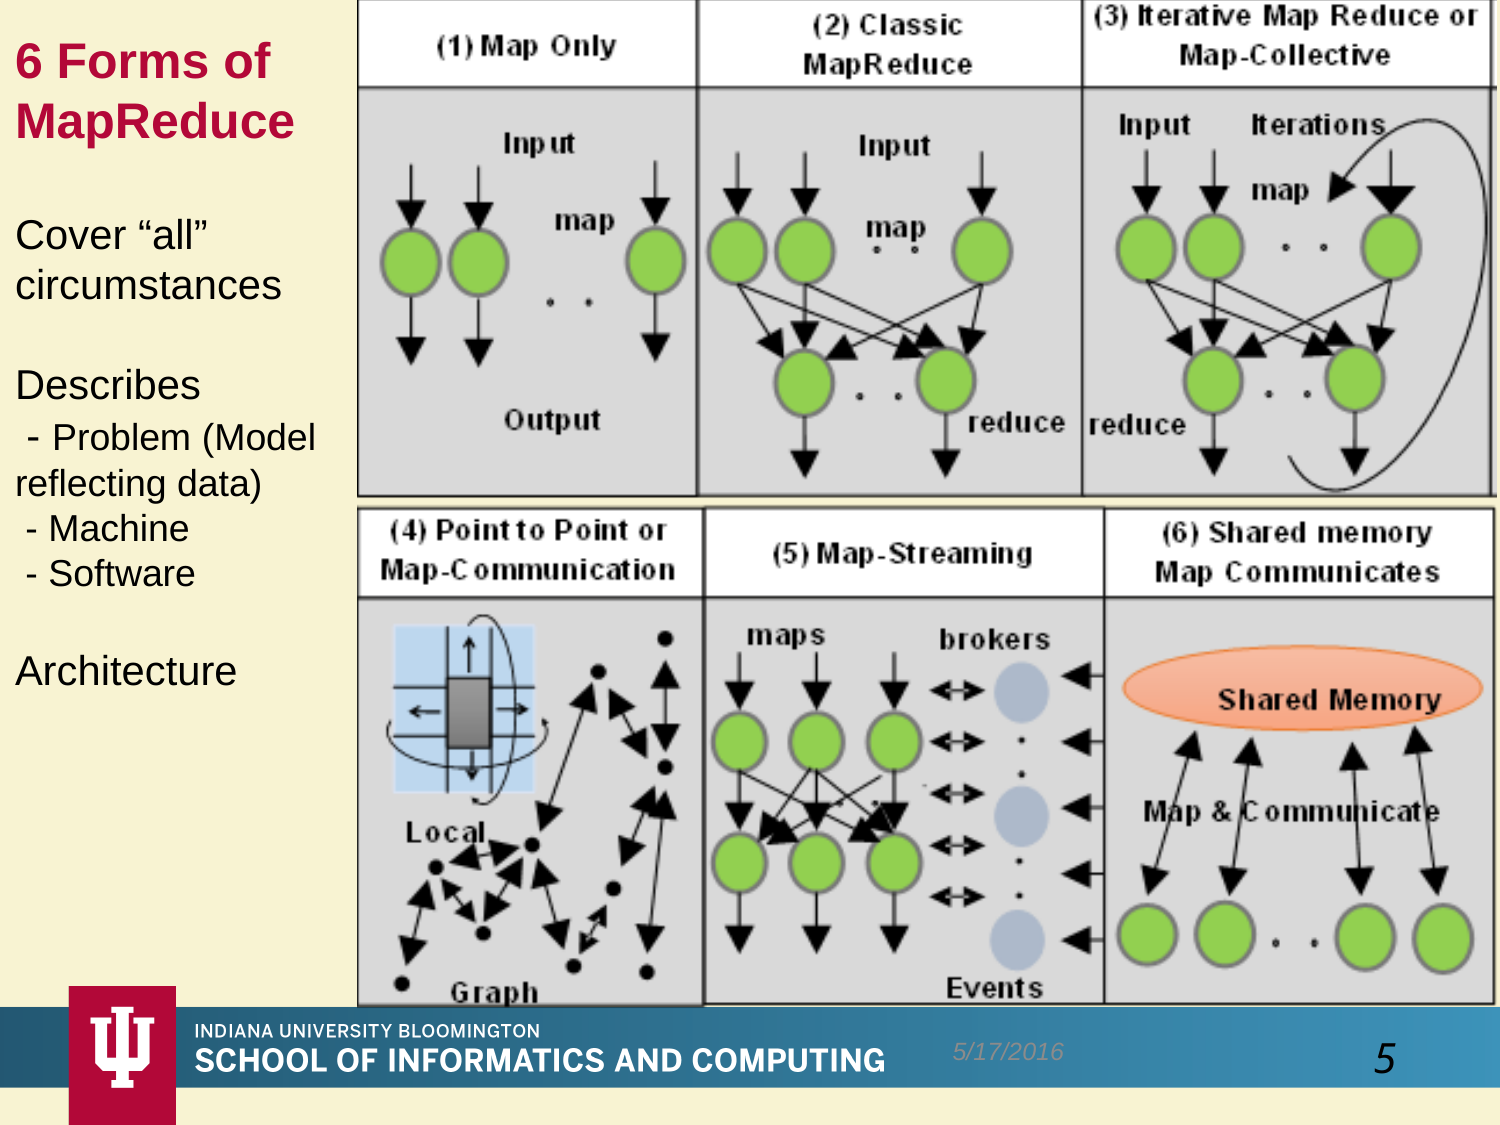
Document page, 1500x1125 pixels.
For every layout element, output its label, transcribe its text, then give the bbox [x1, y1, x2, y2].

picture [0, 0, 1500, 1125]
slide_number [937, 1038, 1275, 1081]
title 6 Forms of MapReduce Cover “all” circumstances Describes - Problem (Model reflecting data) - Machine - Software Architecture [0, 50, 351, 672]
slide_number 5 [1358, 1038, 1467, 1073]
